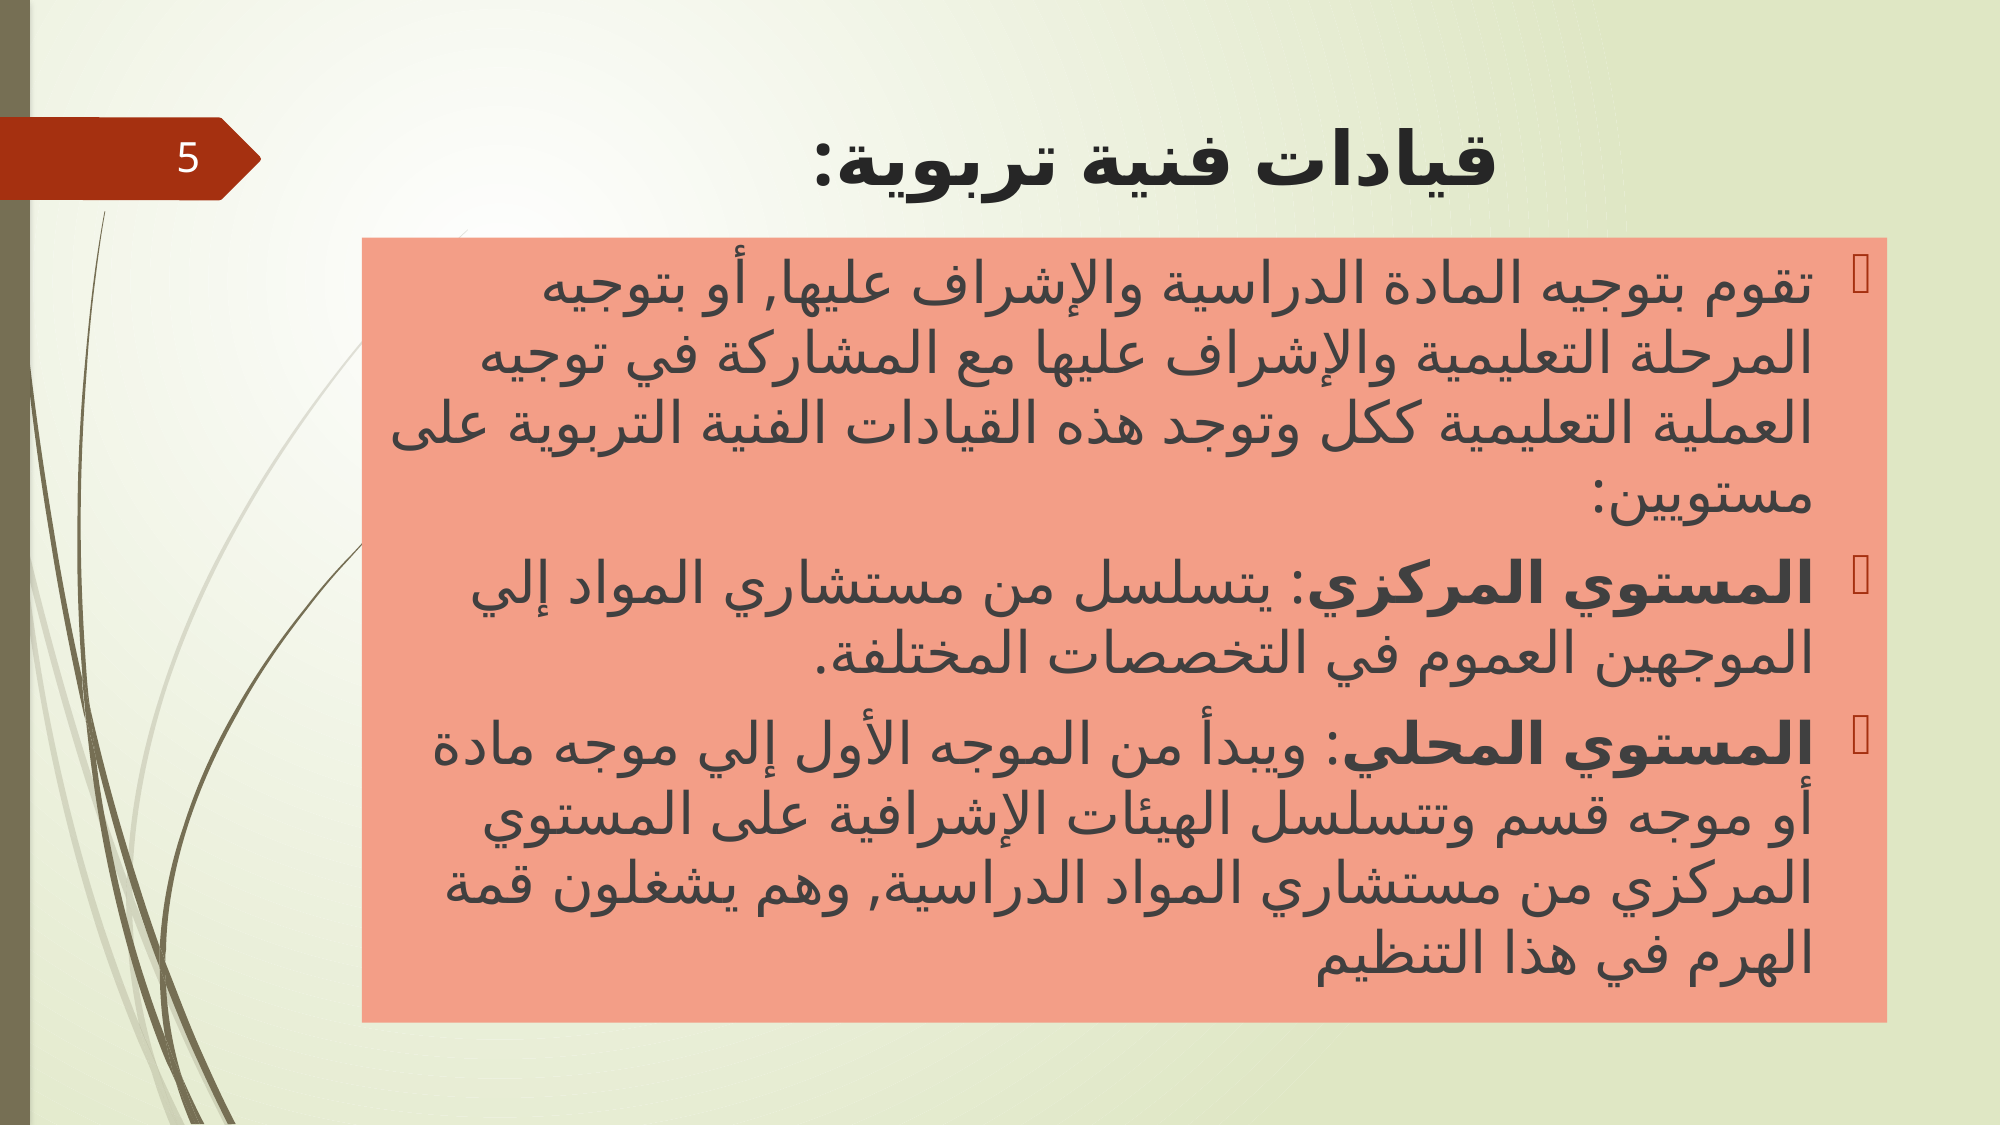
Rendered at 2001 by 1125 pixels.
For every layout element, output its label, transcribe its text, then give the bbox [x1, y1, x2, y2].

title قيادات فنية تربوية: [425, 102, 1888, 237]
list تقوم بتوجيه المادة الدراسية والإشراف عليها, أو بتوجيه المرحلة التعليمية والإشراف عليها مع المشاركة في توجيه العملية التعليمية ككل وتوجد هذه القيادات الفنية التربوية على مستويين: المستوي المركزي: يتسلسل من مستشاري المواد إلي الموجهين العموم في التخصصات المختلفة. المستوي المحلي: ويبدأ من الموجه الأول إلي موجه مادة أو موجه قسم وتتسلسل الهيئات الإشرافية على المستوي المركزي من مستشاري المواد الدراسية, وهم يشغلون قمة الهرم في هذا التنظيم [361, 237, 1888, 1023]
slide_number 5 [87, 129, 216, 190]
